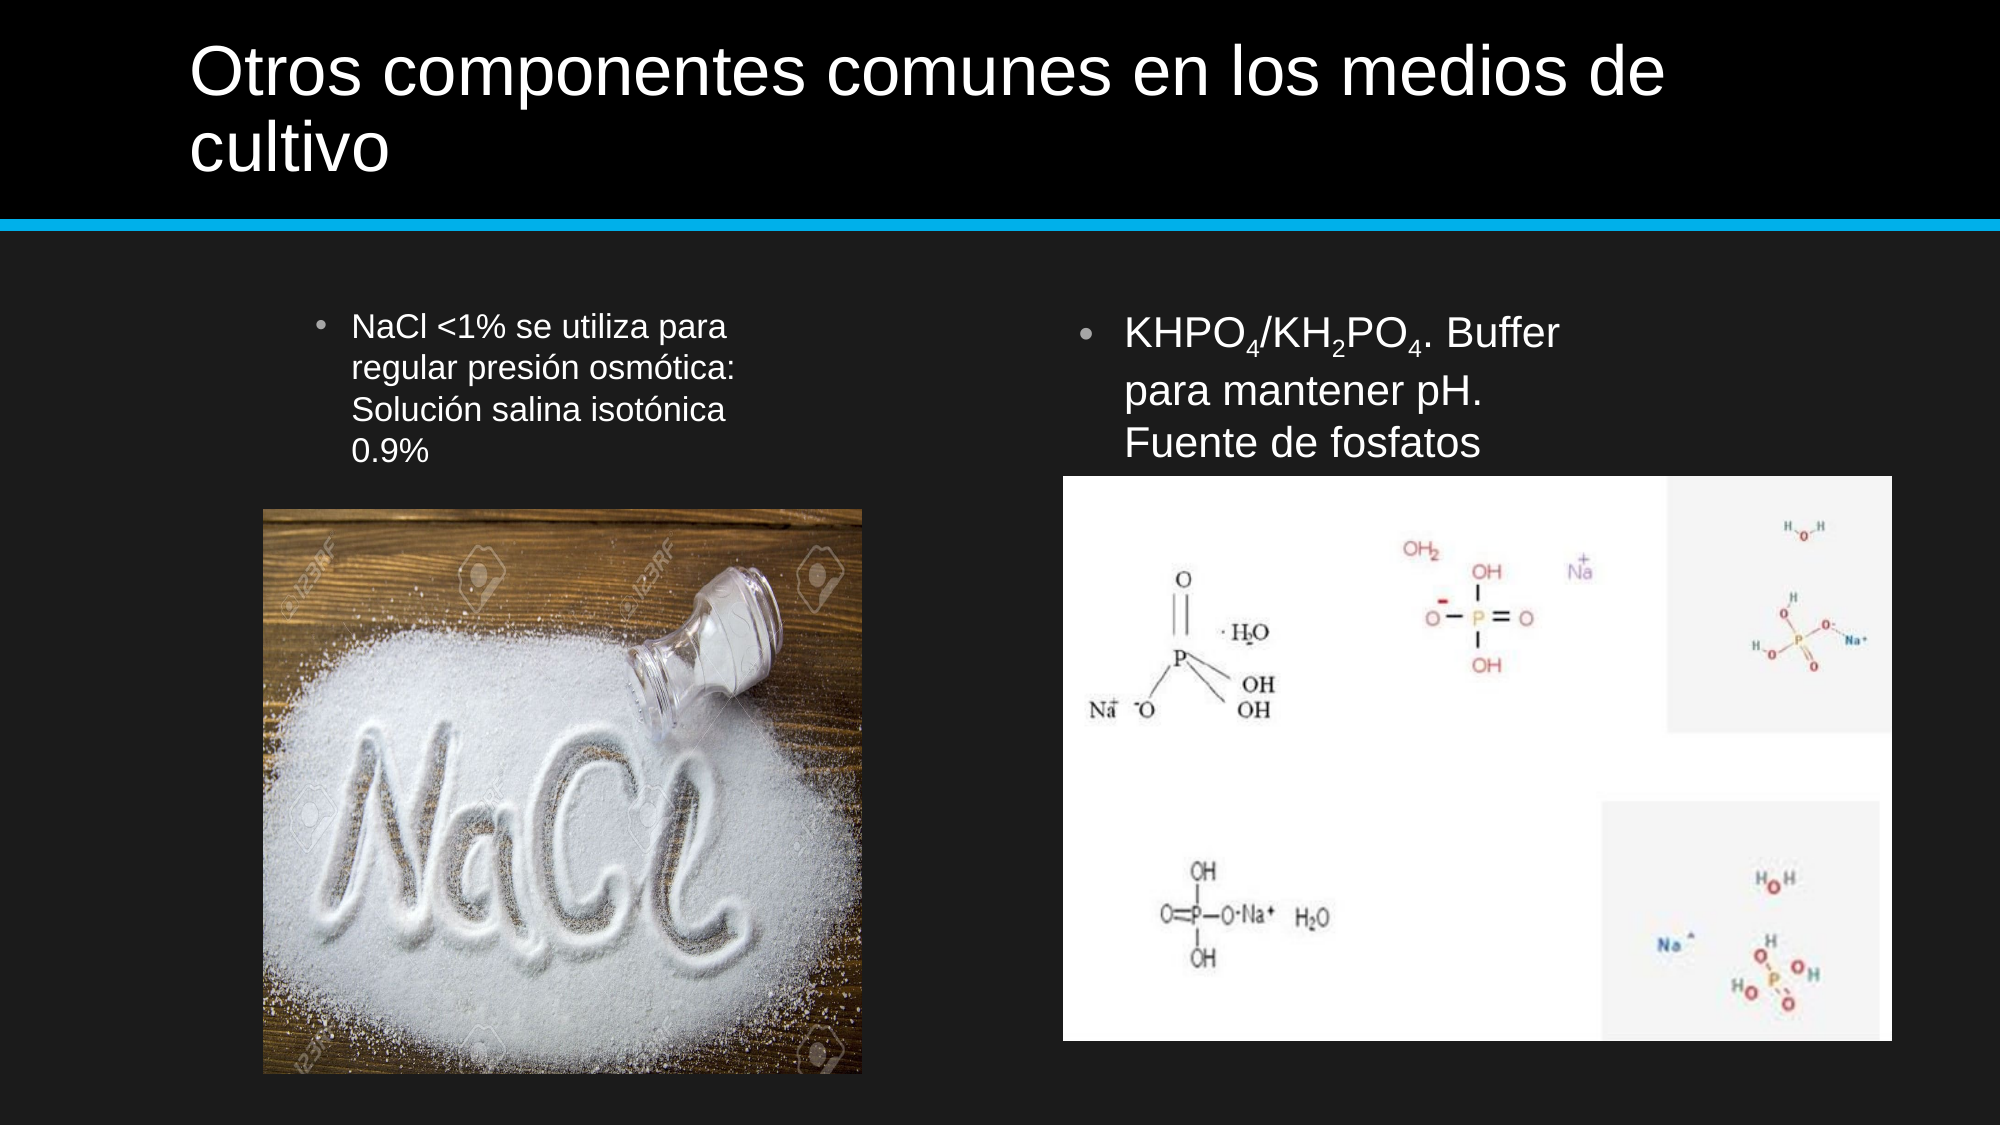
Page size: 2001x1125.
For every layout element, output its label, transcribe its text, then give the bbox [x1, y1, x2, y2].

picture [1063, 476, 1892, 1041]
title Otros componentes comunes en los medios de cultivo [174, 20, 1825, 201]
text_box KHPO4/KH2PO4. Buffer para mantener pH. Fuente de fosfatos [1063, 296, 1588, 476]
list NaCl <1% se utiliza para regular presión osmótica: Solución salina isotónica 0.9% [300, 296, 825, 477]
picture [262, 509, 862, 1074]
